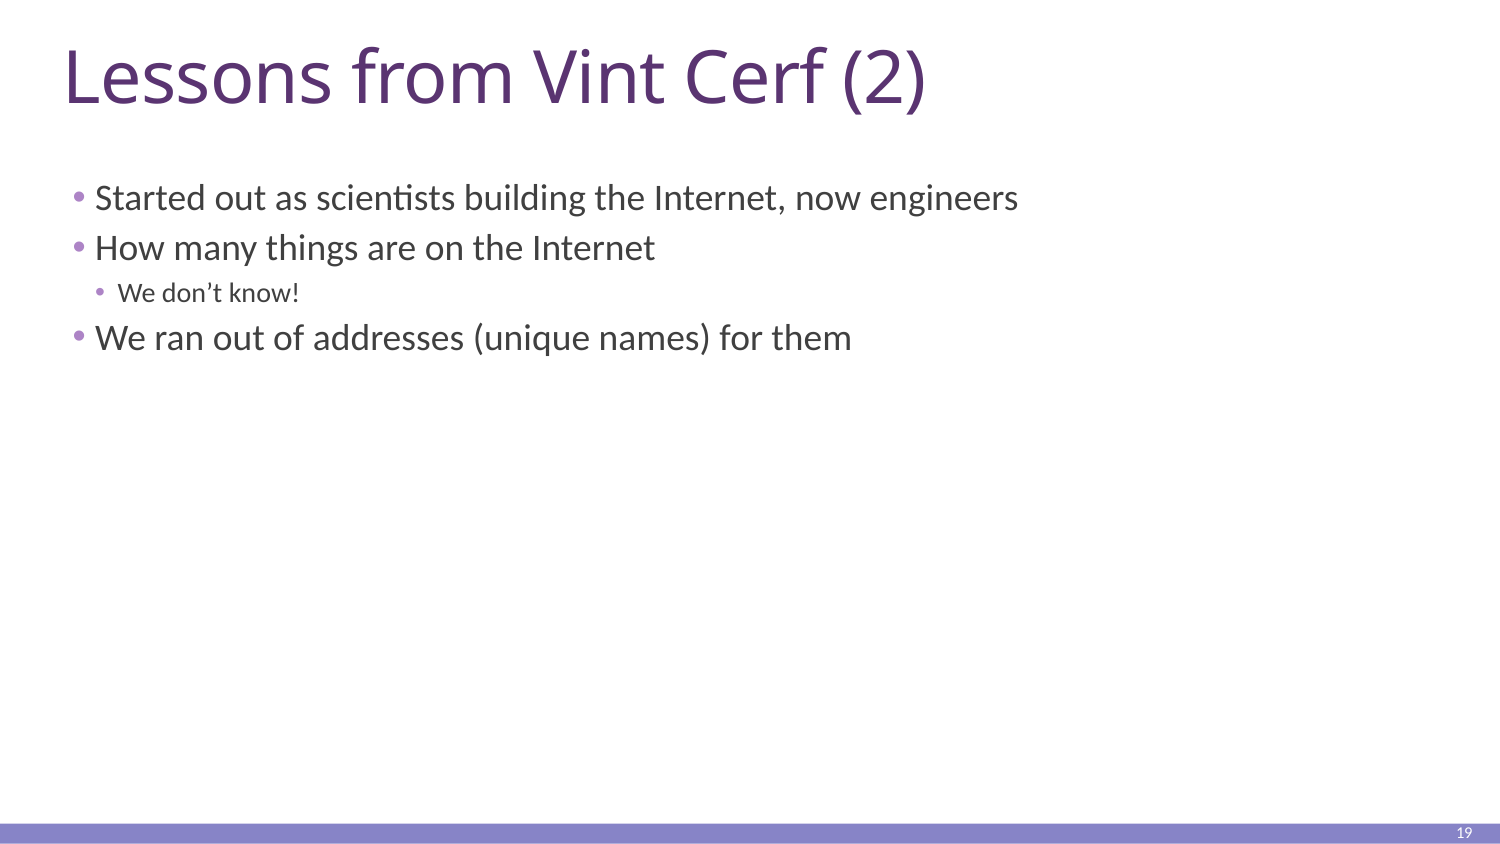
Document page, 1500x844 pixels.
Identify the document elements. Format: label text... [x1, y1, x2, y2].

slide_number 19 [1326, 818, 1488, 844]
list Started out as scientists building the Internet, now engineers How many things are on the Internet We don’t know! We ran out of addresses (unique names) for them [48, 170, 1470, 761]
title Lessons from Vint Cerf (2) [48, 35, 1470, 126]
